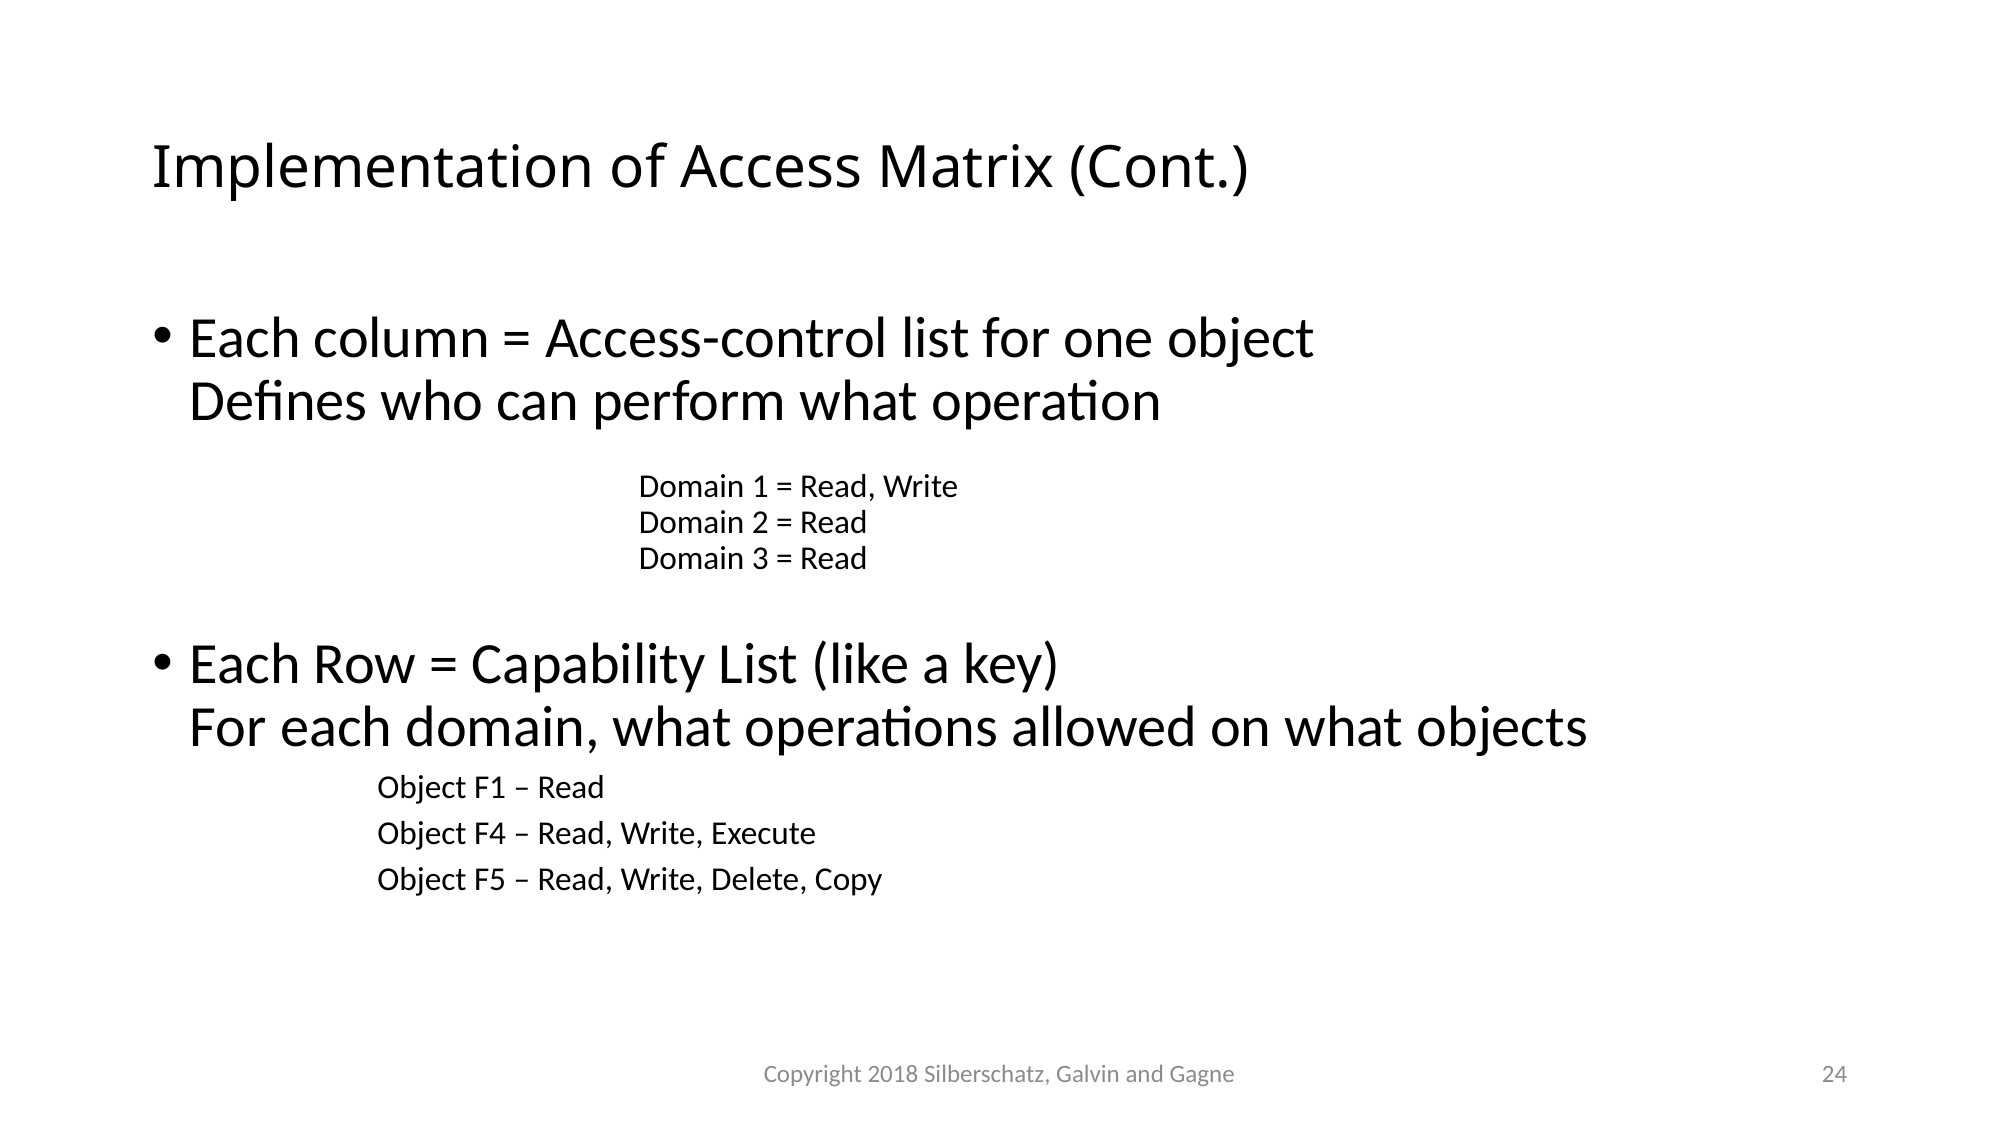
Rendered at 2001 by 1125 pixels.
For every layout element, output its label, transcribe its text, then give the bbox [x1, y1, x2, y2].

footer Copyright 2018 Silberschatz, Galvin and Gagne [662, 1042, 1338, 1103]
list Each column = Access-control list for one object Defines who can perform what operation Domain 1 = Read, Write Domain 2 = Read Domain 3 = Read Each Row = Capability List (like a key) For each domain, what operations allowed on what objects Object F1 – Read Object F4 – Read, Write, Execute Object F5 – Read, Write, Delete, Copy [137, 299, 1863, 1014]
title Implementation of Access Matrix (Cont.) [137, 59, 1863, 278]
slide_number 24 [1412, 1042, 1863, 1103]
